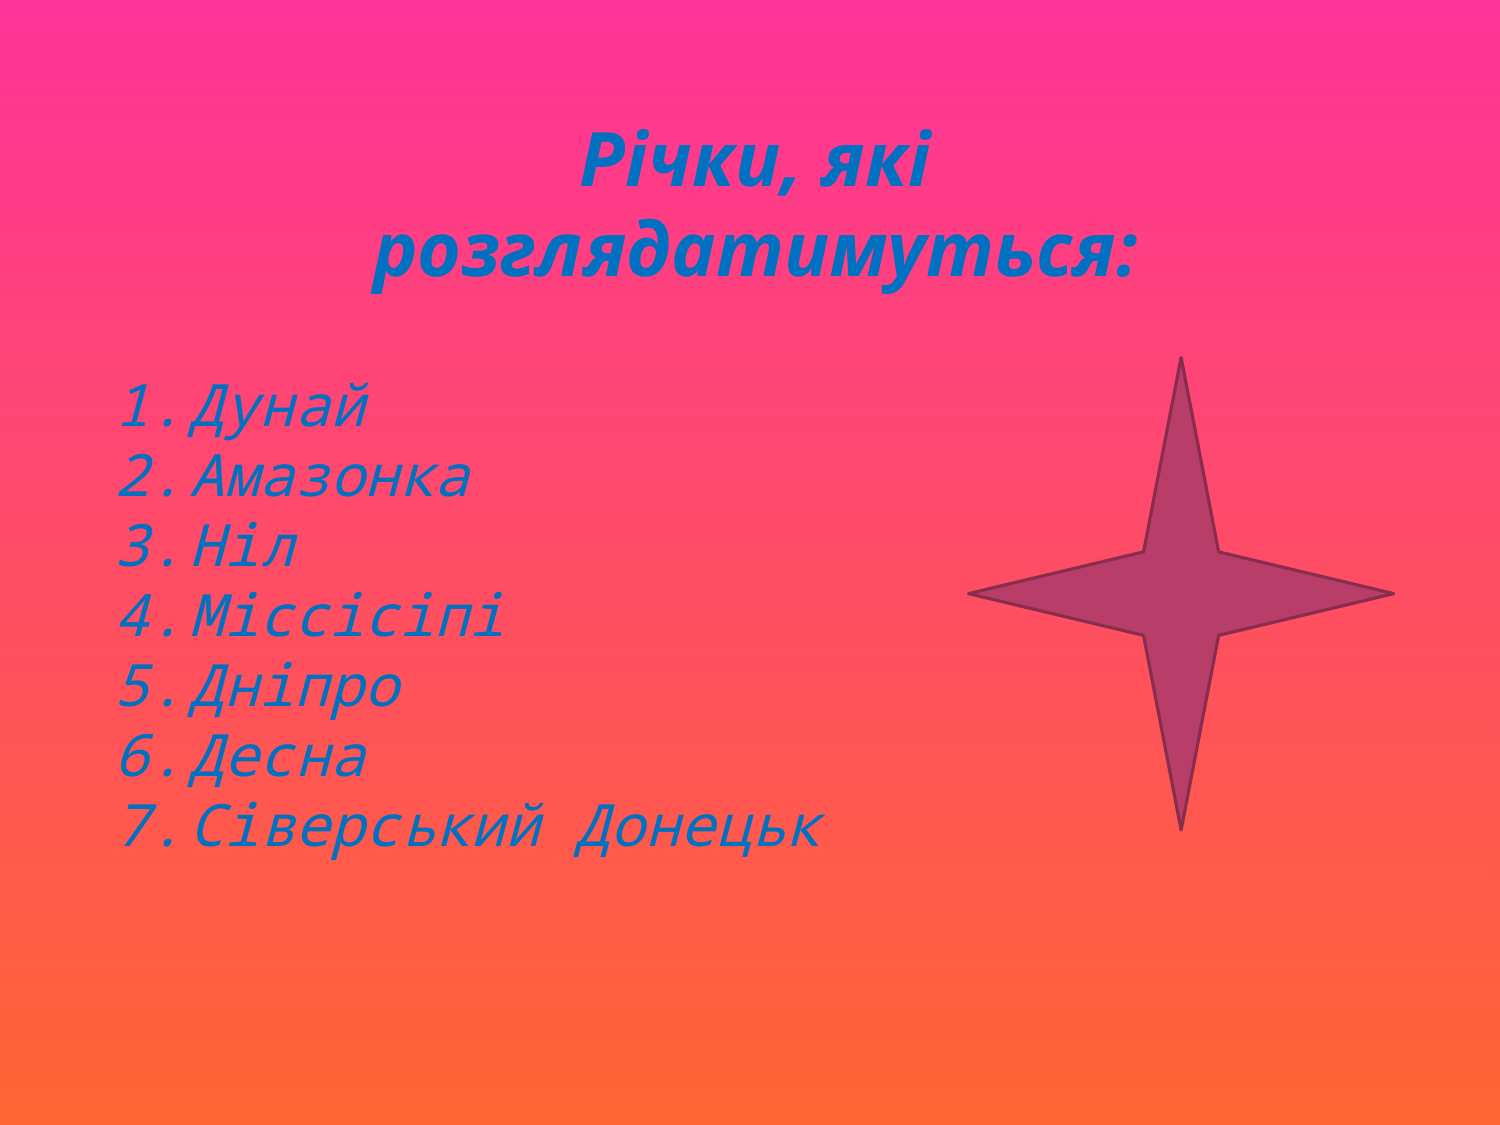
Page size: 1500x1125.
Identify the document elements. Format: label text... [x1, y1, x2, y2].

text_box Річки, які розглядатимуться: [330, 104, 1182, 300]
text_box Дунай Амазонка Ніл Міссісіпі Дніпро Десна Сіверський Донецьк [100, 255, 1341, 925]
text_box [966, 355, 1396, 832]
